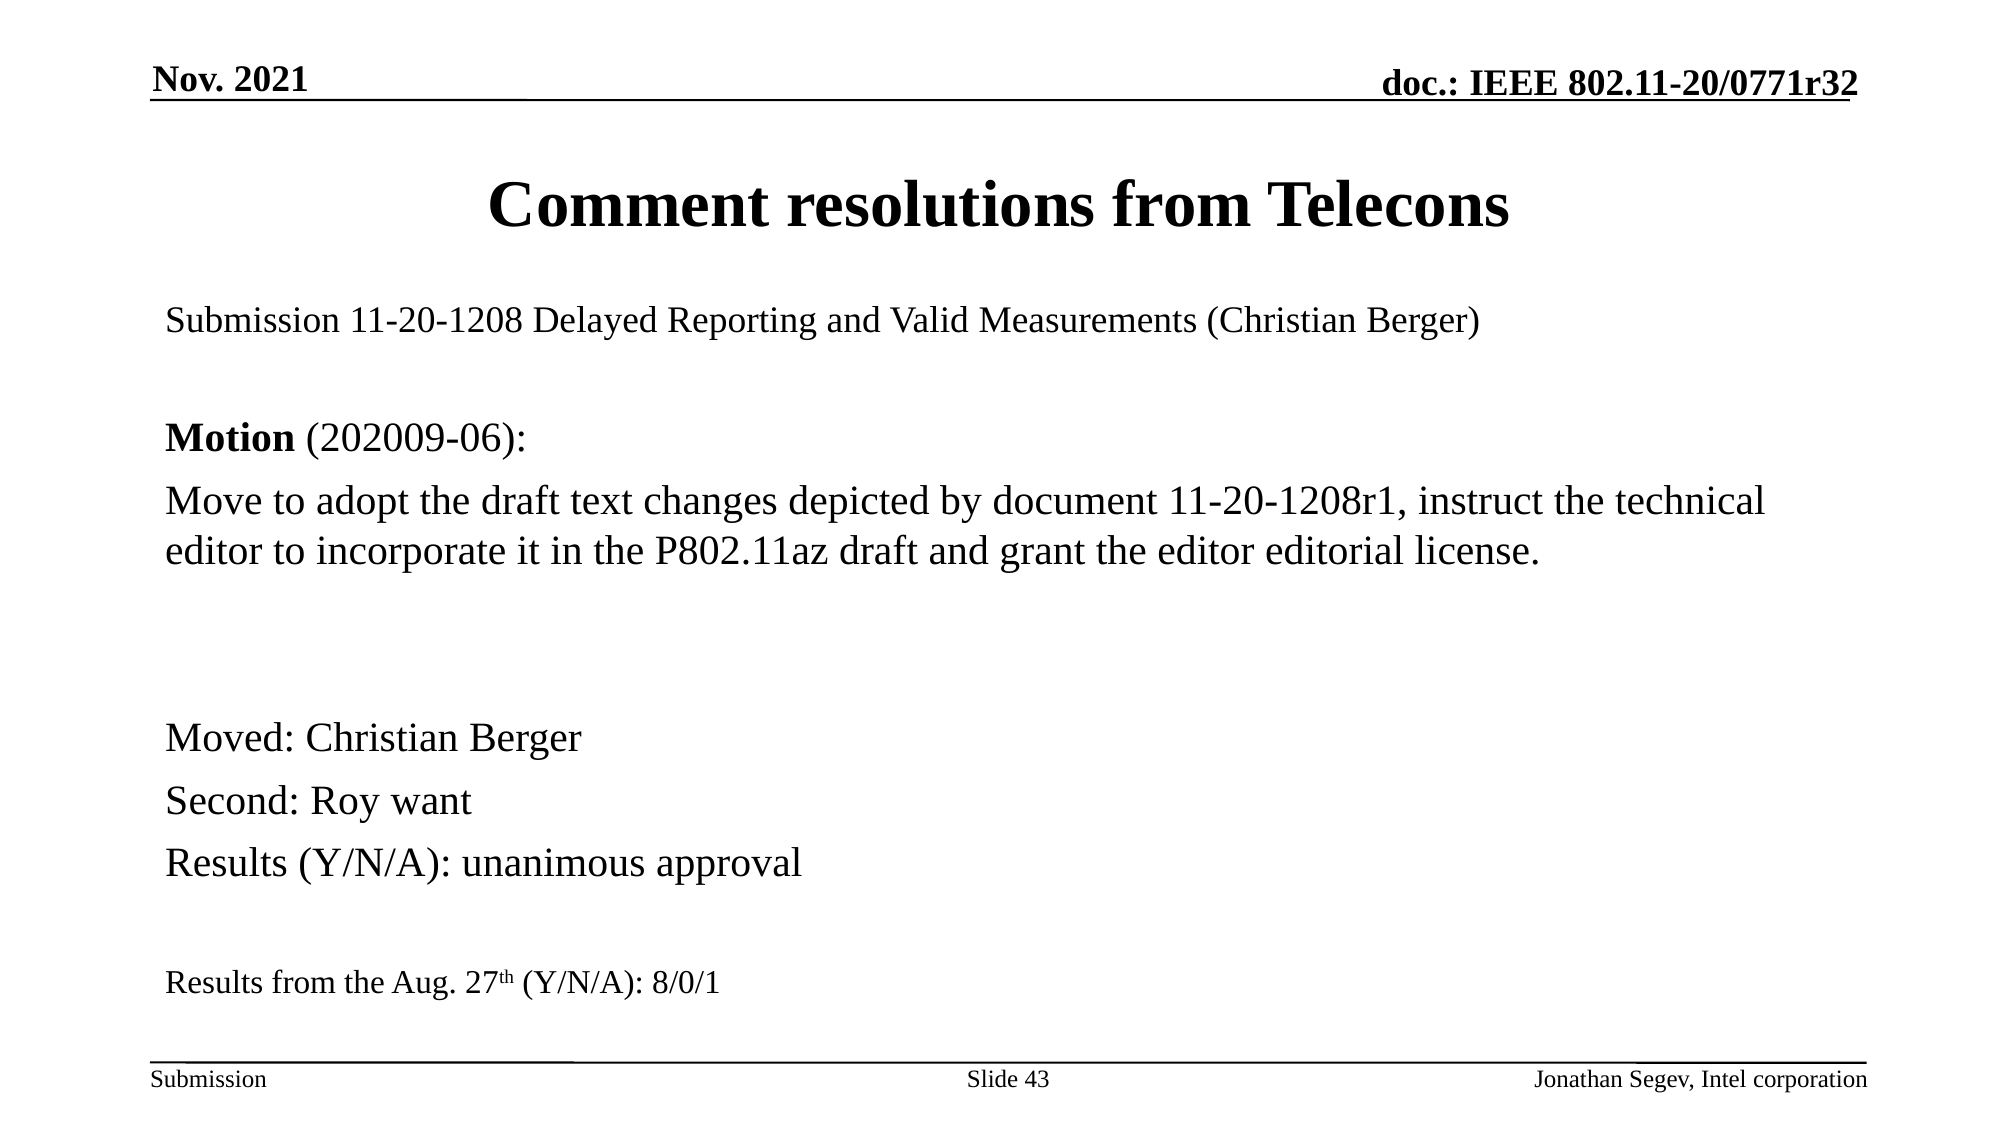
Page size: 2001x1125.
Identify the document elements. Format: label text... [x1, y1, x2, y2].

title Comment resolutions from Telecons [149, 112, 1850, 286]
list Submission 11-20-1208 Delayed Reporting and Valid Measurements (Christian Berger) Motion (202009-06): Move to adopt the draft text changes depicted by document 11-20-1208r1, instruct the technical editor to incorporate it in the P802.11az draft and grant the editor editorial license. Moved: Christian Berger Second: Roy want Results (Y/N/A): unanimous approval Results from the Aug. 27th (Y/N/A): 8/0/1 [149, 286, 1850, 1000]
footer Jonathan Segev, Intel corporation [1171, 1061, 1869, 1093]
slide_number Slide 43 [950, 1061, 1067, 1123]
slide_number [152, 54, 563, 100]
